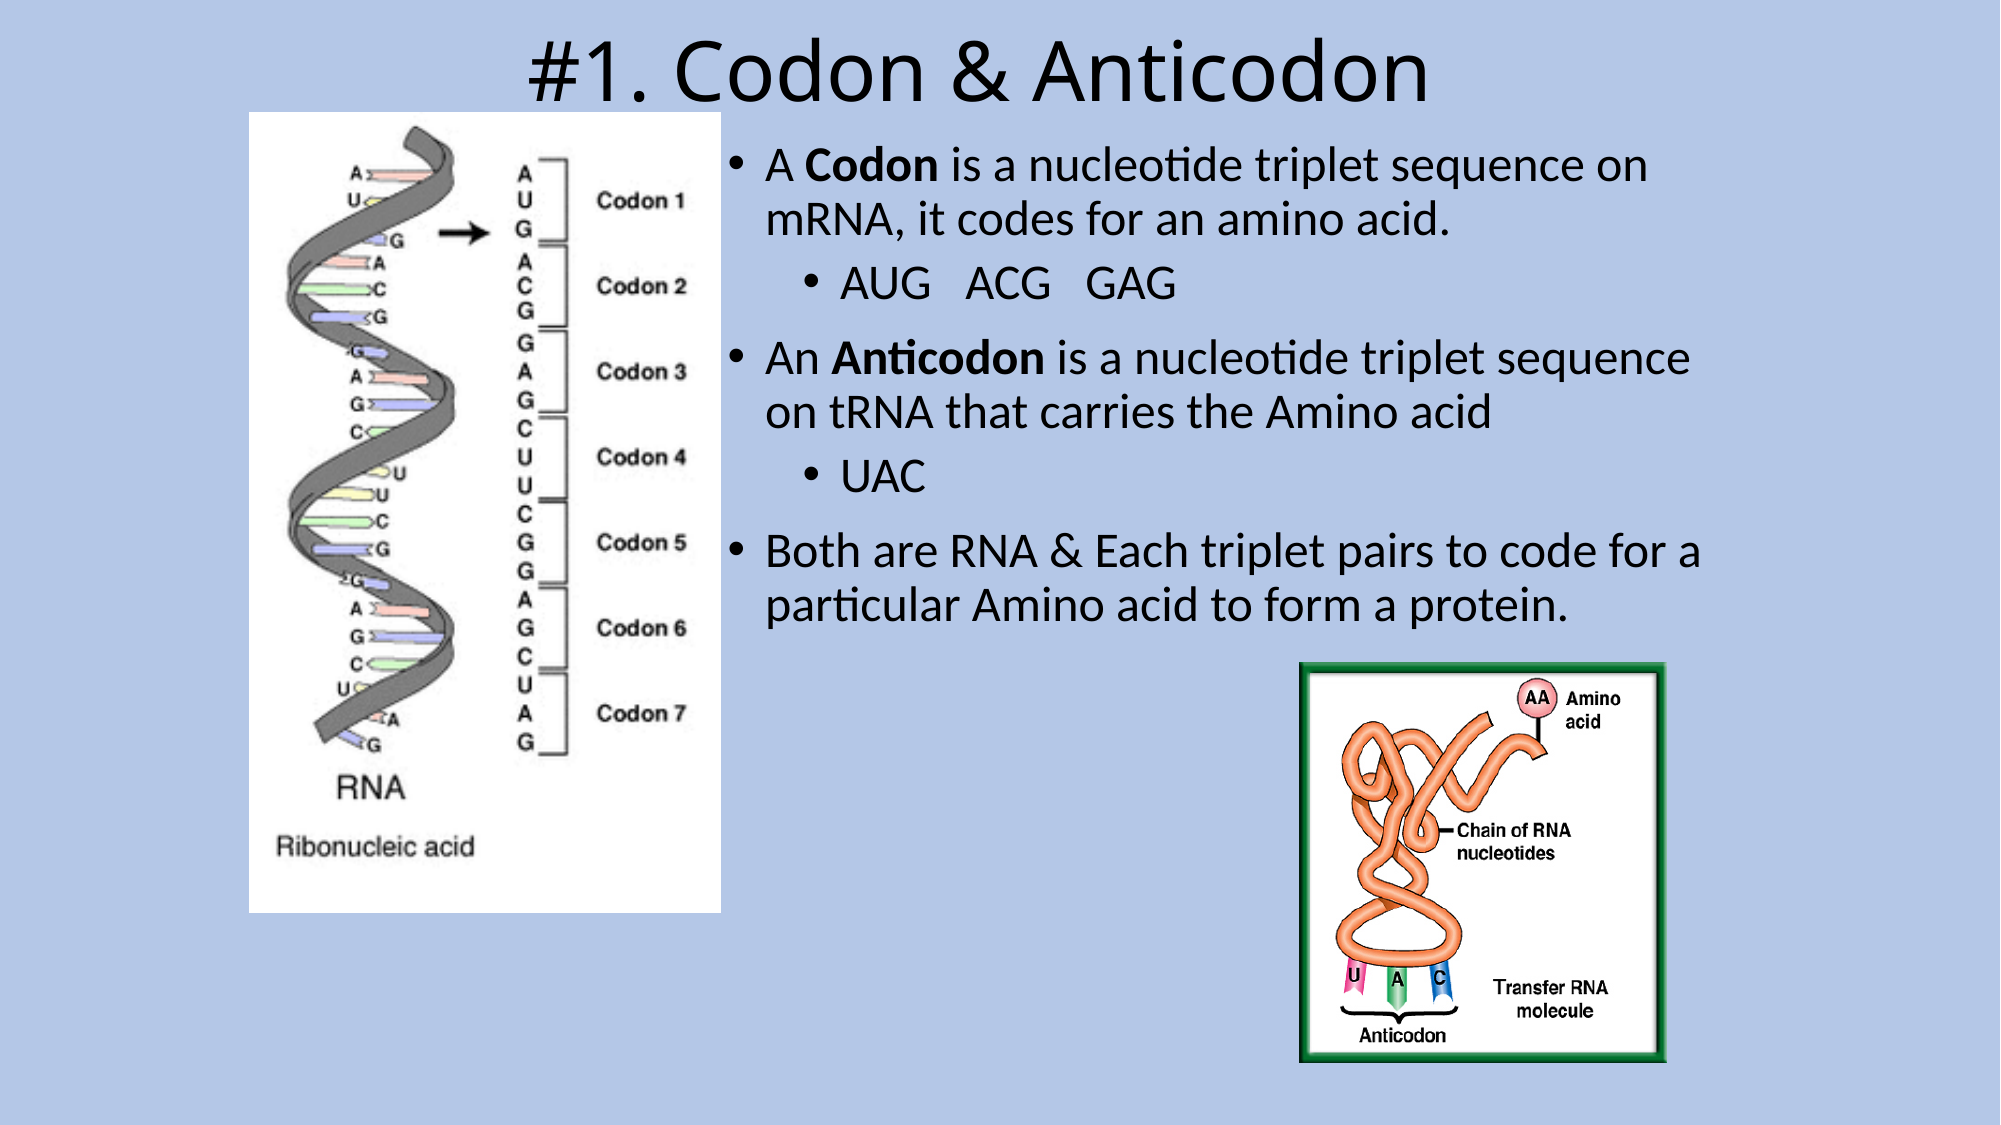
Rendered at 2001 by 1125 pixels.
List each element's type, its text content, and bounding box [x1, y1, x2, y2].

picture [249, 112, 721, 913]
title #1. Codon & Anticodon [512, 0, 1463, 130]
picture [1299, 662, 1667, 1063]
list A Codon is a nucleotide triplet sequence on mRNA, it codes for an amino acid. AUG ACG GAG An Anticodon is a nucleotide triplet sequence on tRNA that carries the Amino acid UAC Both are RNA & Each triplet pairs to code for a particular Amino acid to form a protein. [721, 130, 1750, 874]
